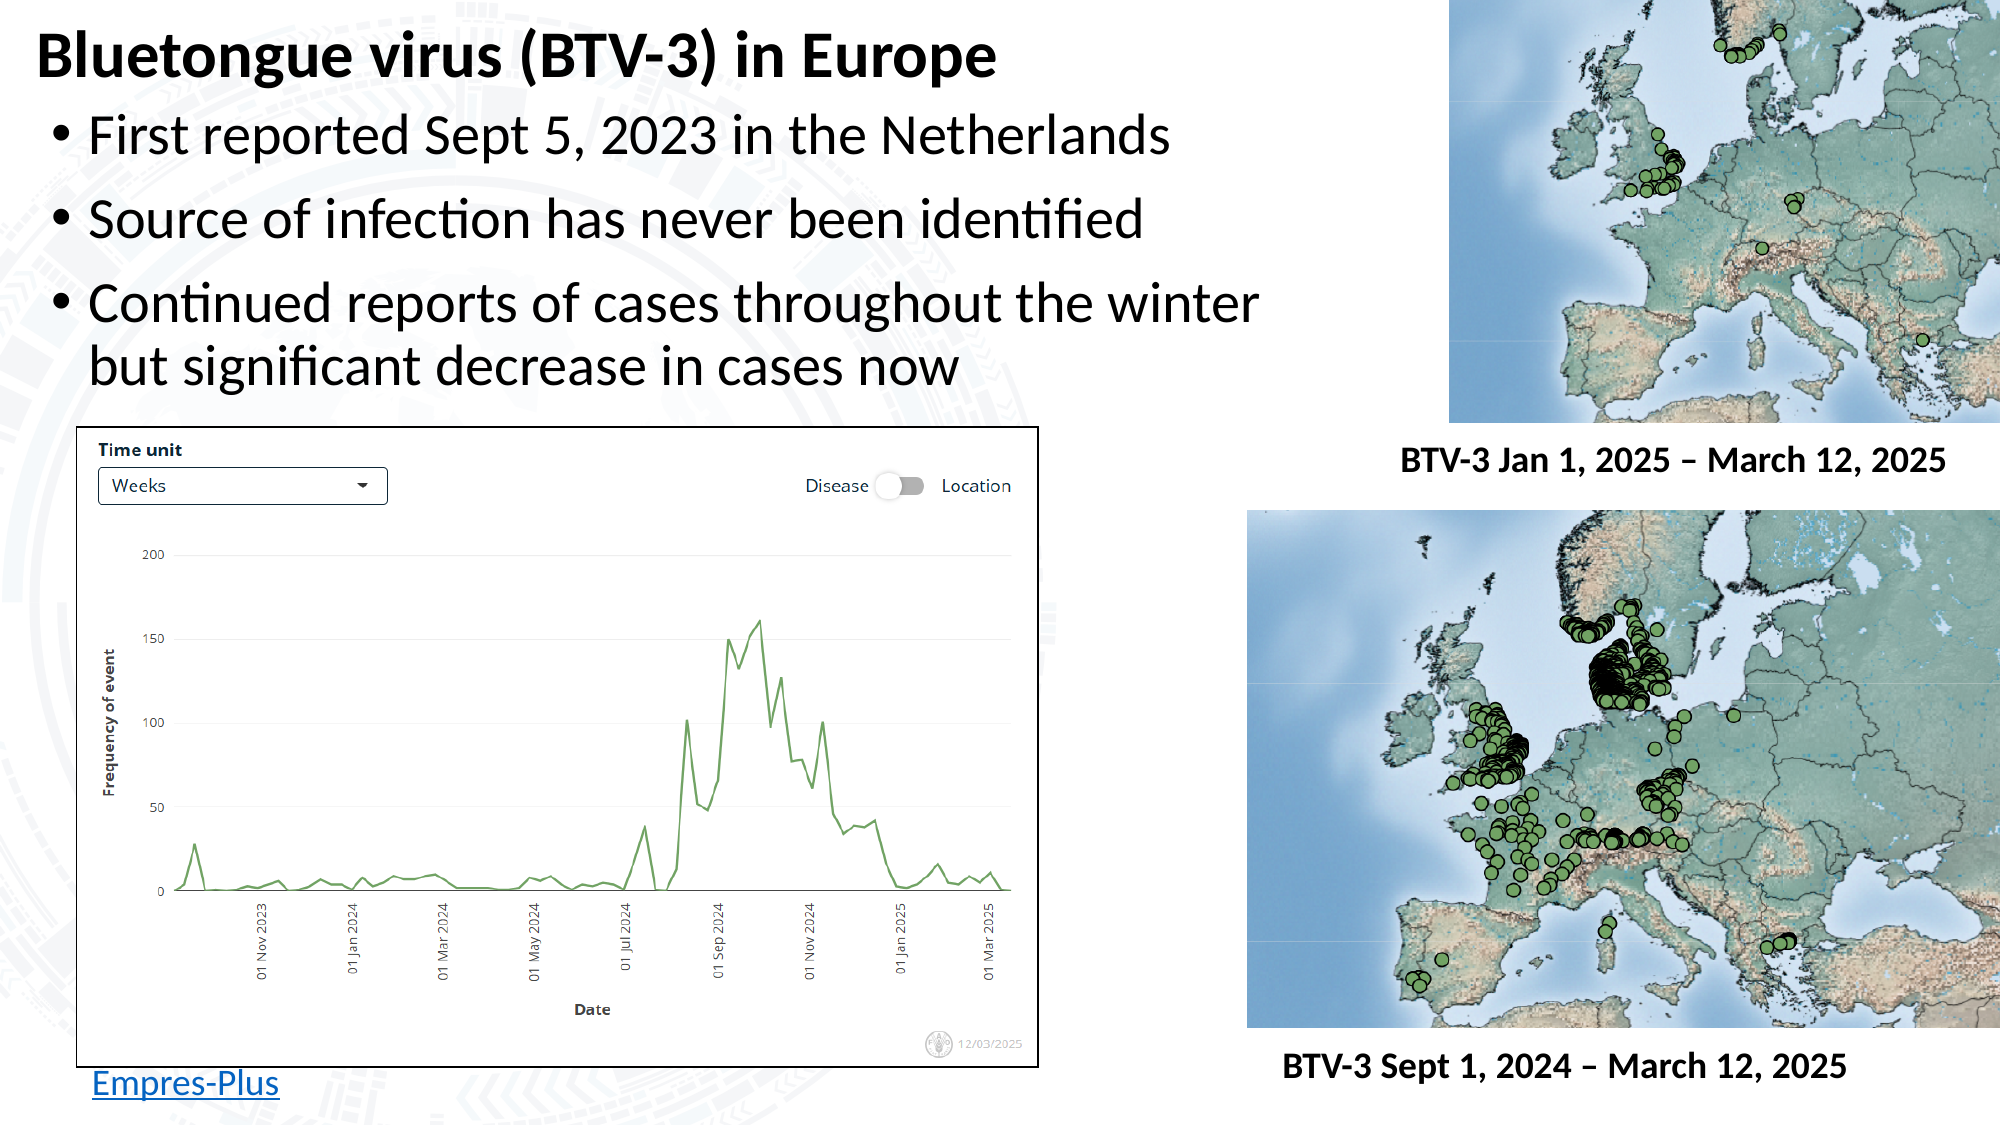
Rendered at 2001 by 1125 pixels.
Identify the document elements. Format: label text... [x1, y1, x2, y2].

list First reported Sept 5, 2023 in the Netherlands Source of infection has never been identified Continued reports of cases throughout the winter but significant decrease in cases now [35, 96, 1369, 1029]
picture [77, 427, 1038, 1067]
picture [0, 0, 2001, 1125]
title Bluetongue virus (BTV-3) in Europe [21, 0, 1449, 142]
text_box BTV-3 Jan 1, 2025 – March 12, 2025 [1385, 427, 1963, 488]
text_box Empres-Plus [77, 1050, 1113, 1111]
text_box BTV-3 Sept 1, 2024 – March 12, 2025 [1267, 1033, 1864, 1093]
